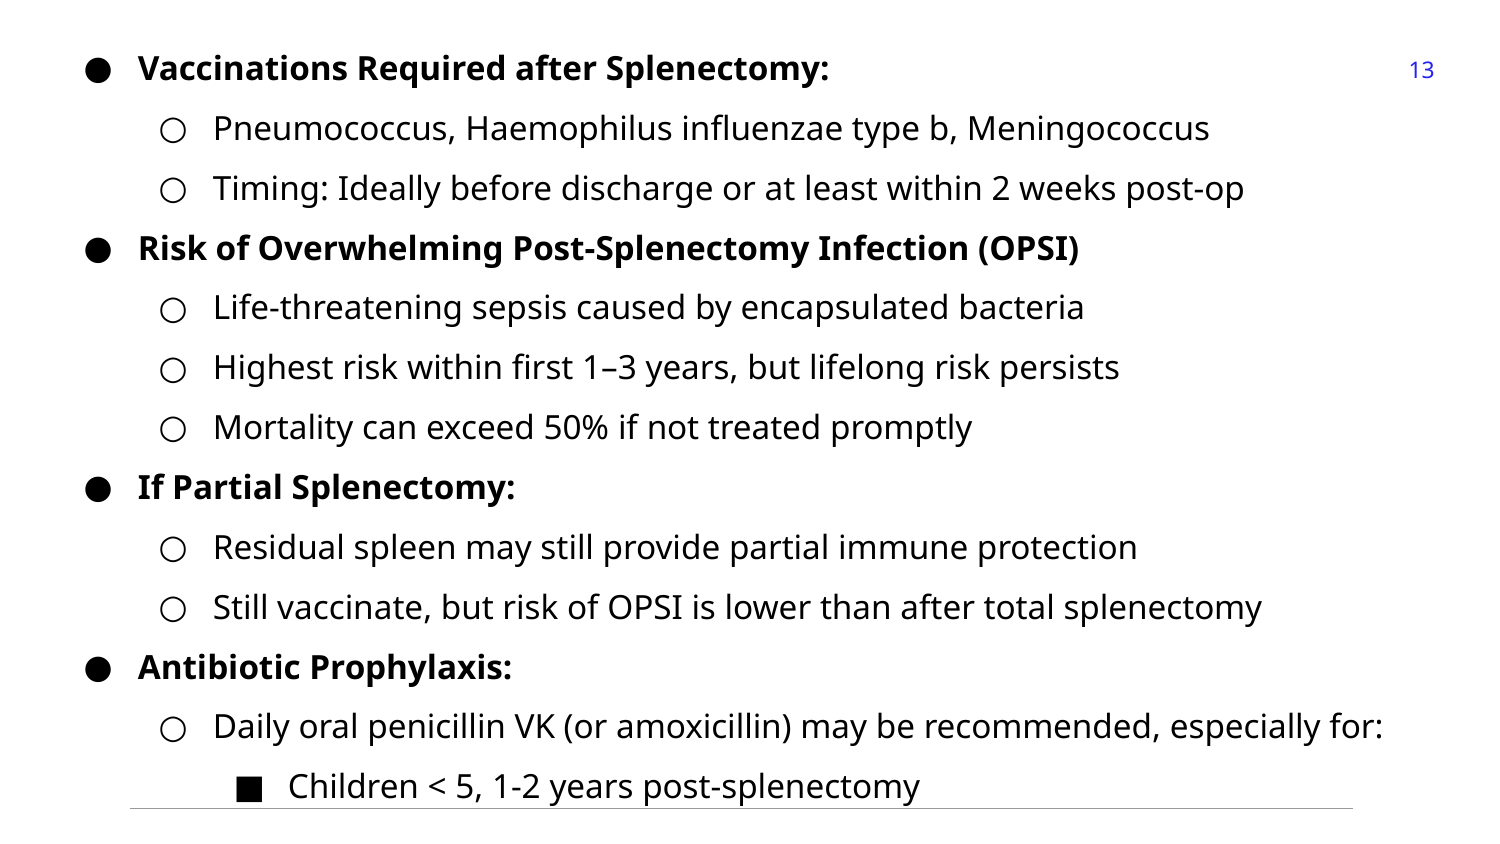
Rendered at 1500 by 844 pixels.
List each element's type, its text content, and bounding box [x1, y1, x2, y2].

list Vaccinations Required after Splenectomy: Pneumococcus, Haemophilus influenzae type b, Meningococcus Timing: Ideally before discharge or at least within 2 weeks post-op Risk of Overwhelming Post-Splenectomy Infection (OPSI) Life-threatening sepsis caused by encapsulated bacteria Highest risk within first 1–3 years, but lifelong risk persists Mortality can exceed 50% if not treated promptly If Partial Splenectomy: Residual spleen may still provide partial immune protection Still vaccinate, but risk of OPSI is lower than after total splenectomy Antibiotic Prophylaxis: Daily oral penicillin VK (or amoxicillin) may be recommended, especially for: Children < 5, 1-2 years post-splenectomy [47, 11, 1453, 790]
slide_number 13 [1392, 41, 1450, 71]
